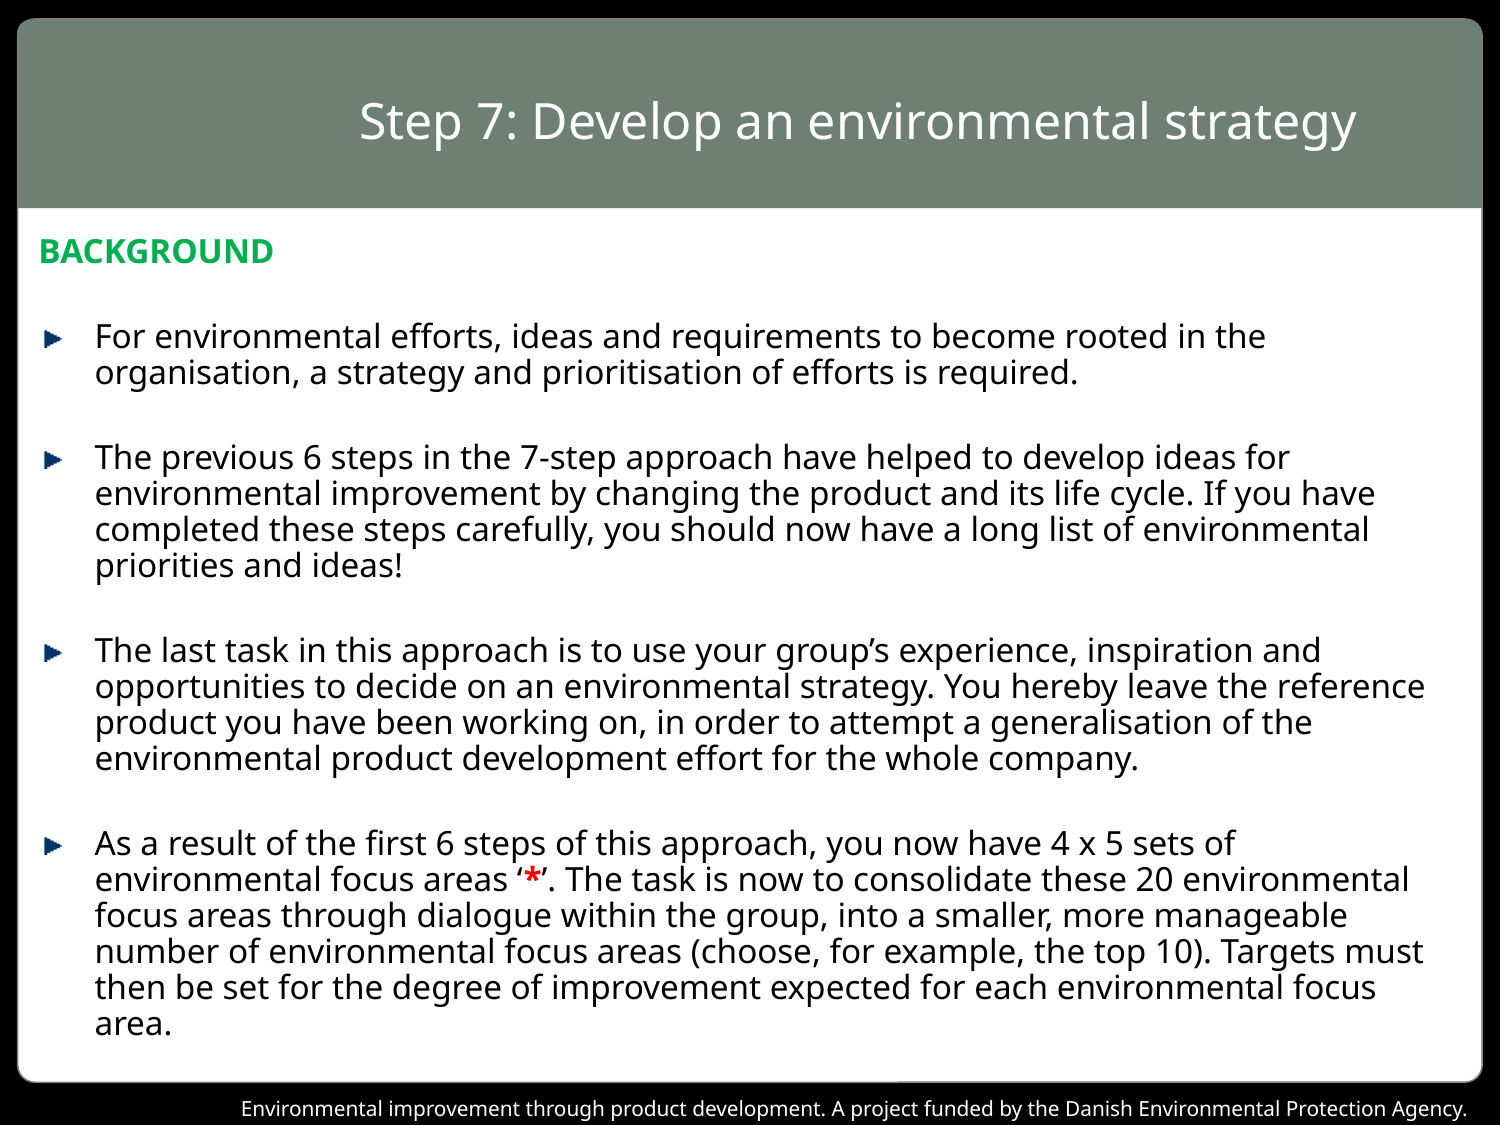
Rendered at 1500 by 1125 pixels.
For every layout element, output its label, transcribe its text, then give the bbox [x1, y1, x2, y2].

picture [38, 638, 62, 662]
picture [38, 831, 62, 855]
text_box BACKGROUND For environmental efforts, ideas and requirements to become rooted in the organisation, a strategy and prioritisation of efforts is required. The previous 6 steps in the 7-step approach have helped to develop ideas for environmental improvement by changing the product and its life cycle. If you have completed these steps carefully, you should now have a long list of environmental priorities and ideas! The last task in this approach is to use your group’s experience, inspiration and opportunities to decide on an environmental strategy. You hereby leave the reference product you have been working on, in order to attempt a generalisation of the environmental product development effort for the whole company. As a result of the first 6 steps of this approach, you now have 4 x 5 sets of environmental focus areas ‘*’. The task is now to consolidate these 20 environmental focus areas through dialogue within the group, into a smaller, more manageable number of environmental focus areas (choose, for example, the top 10). Targets must then be set for the degree of improvement expected for each environmental focus area. [23, 227, 1475, 1079]
picture [38, 324, 62, 348]
picture [38, 445, 62, 469]
title Step 7: Develop an environmental strategy [241, 54, 1475, 185]
